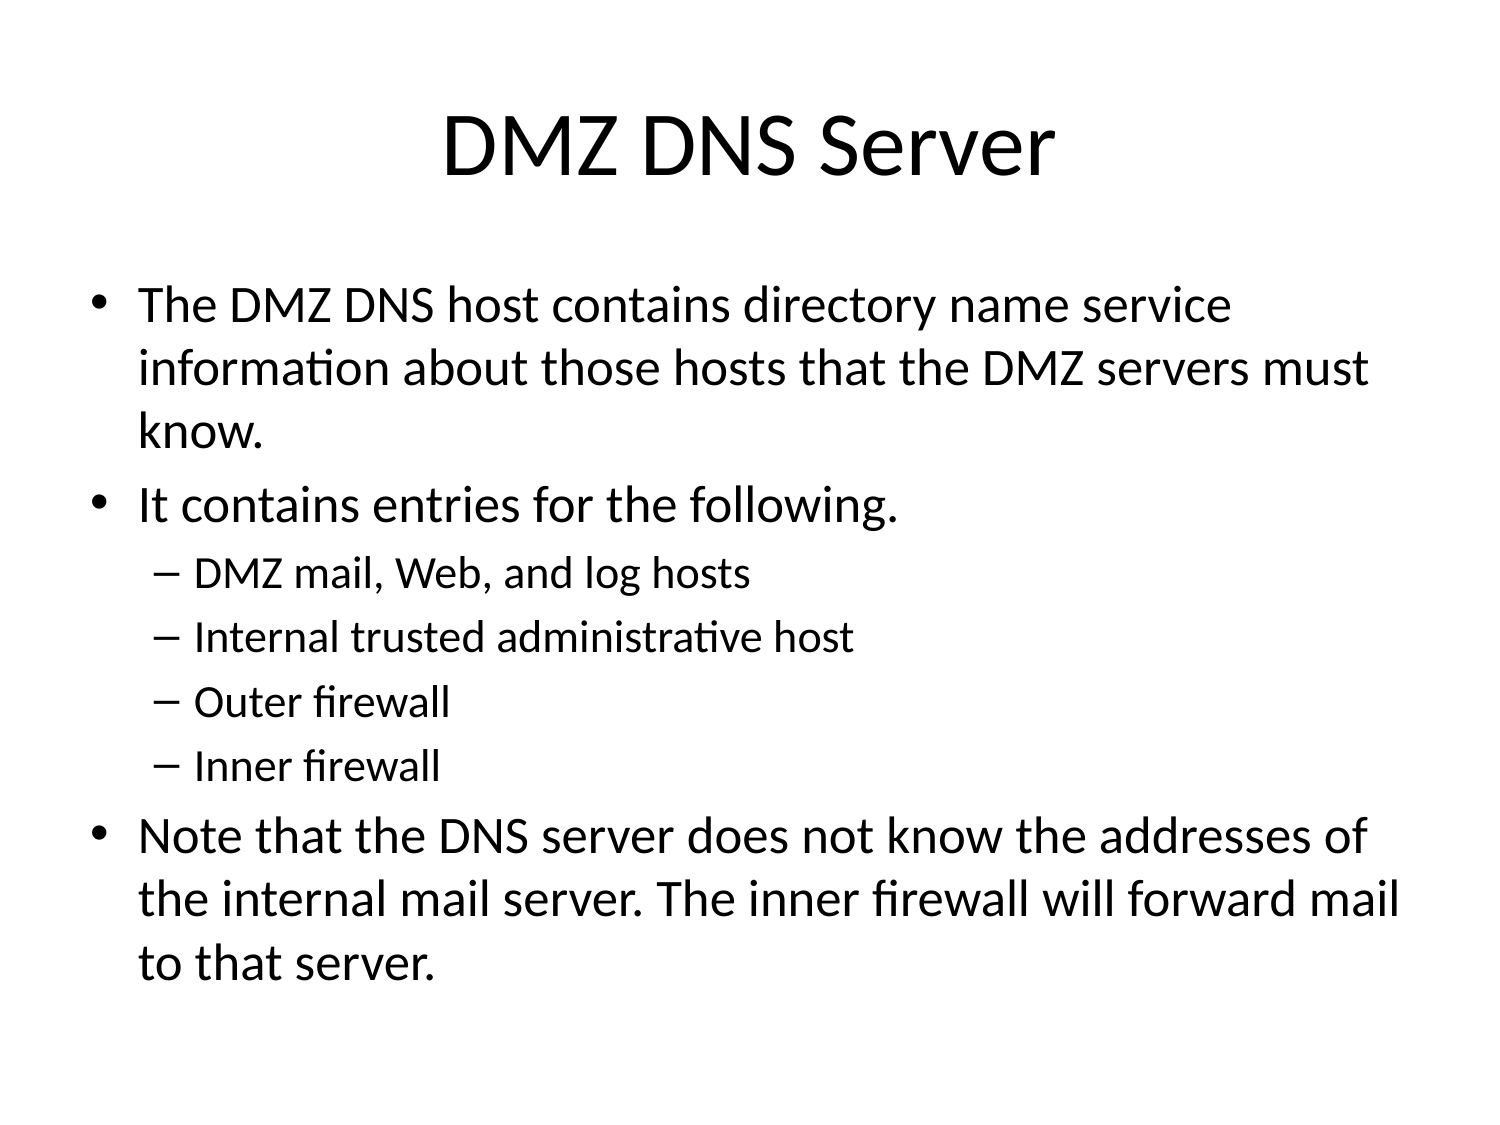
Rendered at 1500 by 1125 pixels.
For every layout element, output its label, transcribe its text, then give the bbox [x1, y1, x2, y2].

list The DMZ DNS host contains directory name service information about those hosts that the DMZ servers must know. It contains entries for the following. DMZ mail, Web, and log hosts Internal trusted administrative host Outer firewall Inner firewall Note that the DNS server does not know the addresses of the internal mail server. The inner firewall will forward mail to that server. [75, 262, 1425, 1005]
title DMZ DNS Server [75, 45, 1425, 233]
